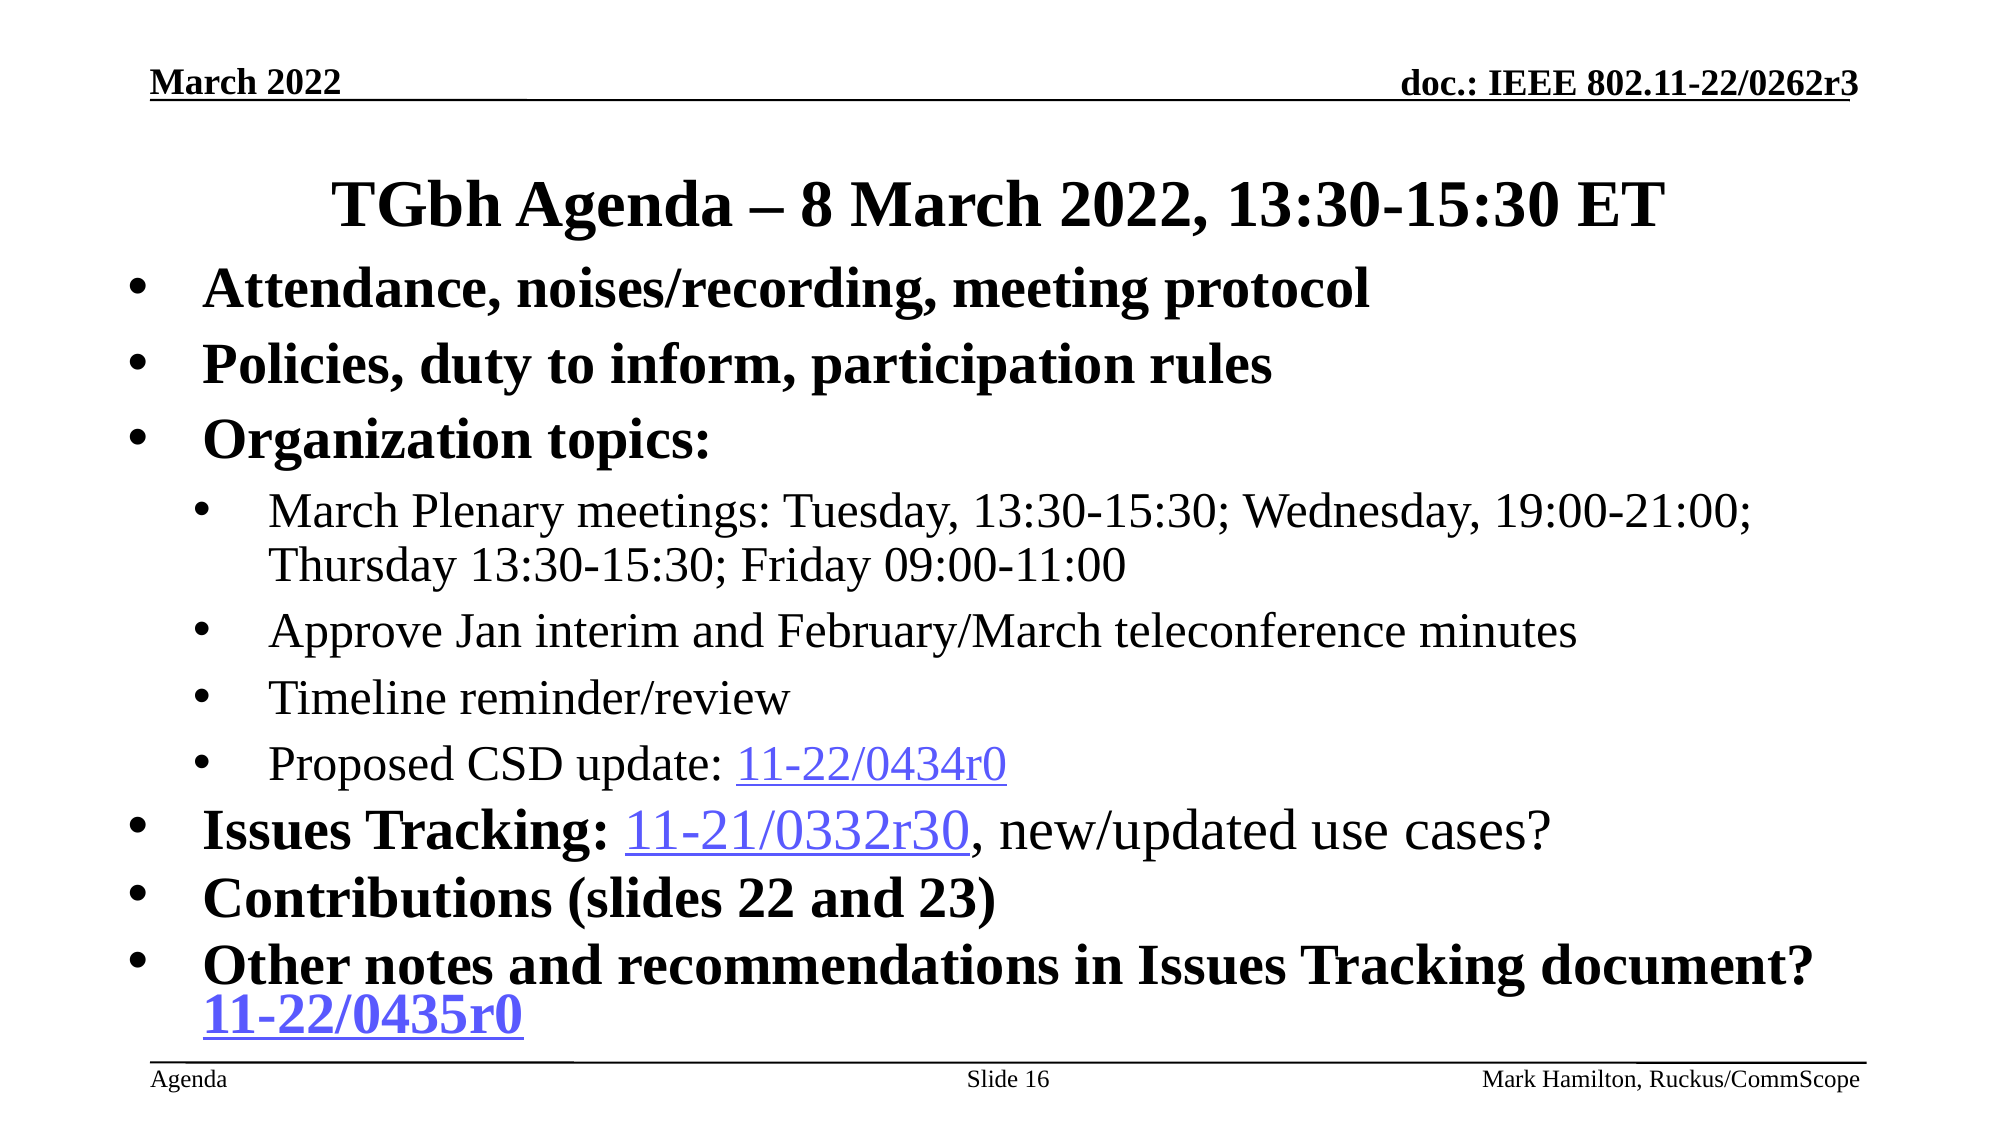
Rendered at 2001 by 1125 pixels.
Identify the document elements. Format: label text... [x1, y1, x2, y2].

list Attendance, noises/recording, meeting protocol Policies, duty to inform, participation rules Organization topics: March Plenary meetings: Tuesday, 13:30-15:30; Wednesday, 19:00-21:00; Thursday 13:30-15:30; Friday 09:00-11:00 Approve Jan interim and February/March teleconference minutes Timeline reminder/review Proposed CSD update: 11-22/0434r0 Issues Tracking: 11-21/0332r30, new/updated use cases? Contributions (slides 22 and 23) Other notes and recommendations in Issues Tracking document? 11-22/0435r0 [112, 249, 1888, 1063]
title TGbh Agenda – 8 March 2022, 13:30-15:30 ET [149, 112, 1850, 249]
slide_number Slide 16 [950, 1061, 1067, 1123]
